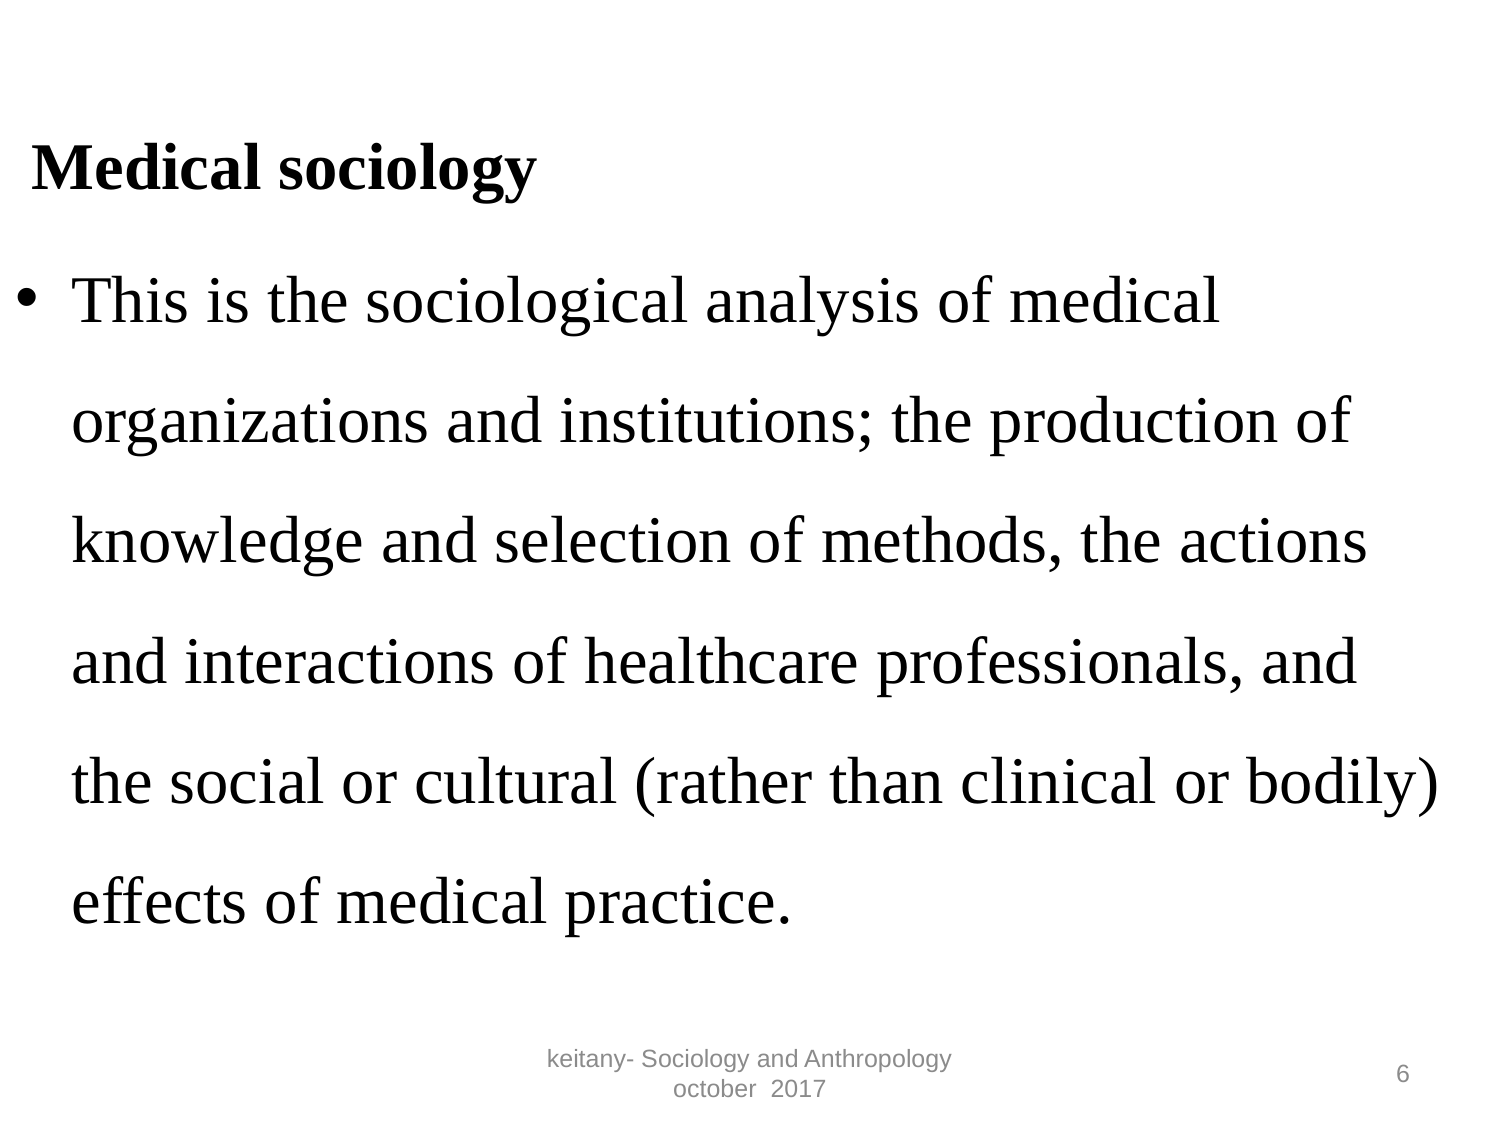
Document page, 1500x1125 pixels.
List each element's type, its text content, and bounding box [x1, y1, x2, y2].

list Medical sociology This is the sociological analysis of medical organizations and institutions; the production of knowledge and selection of methods, the actions and interactions of healthcare professionals, and the social or cultural (rather than clinical or bodily) effects of medical practice. [0, 75, 1463, 1088]
footer keitany- Sociology and Anthropology october 2017 [512, 1042, 988, 1103]
slide_number 6 [1074, 1042, 1425, 1103]
